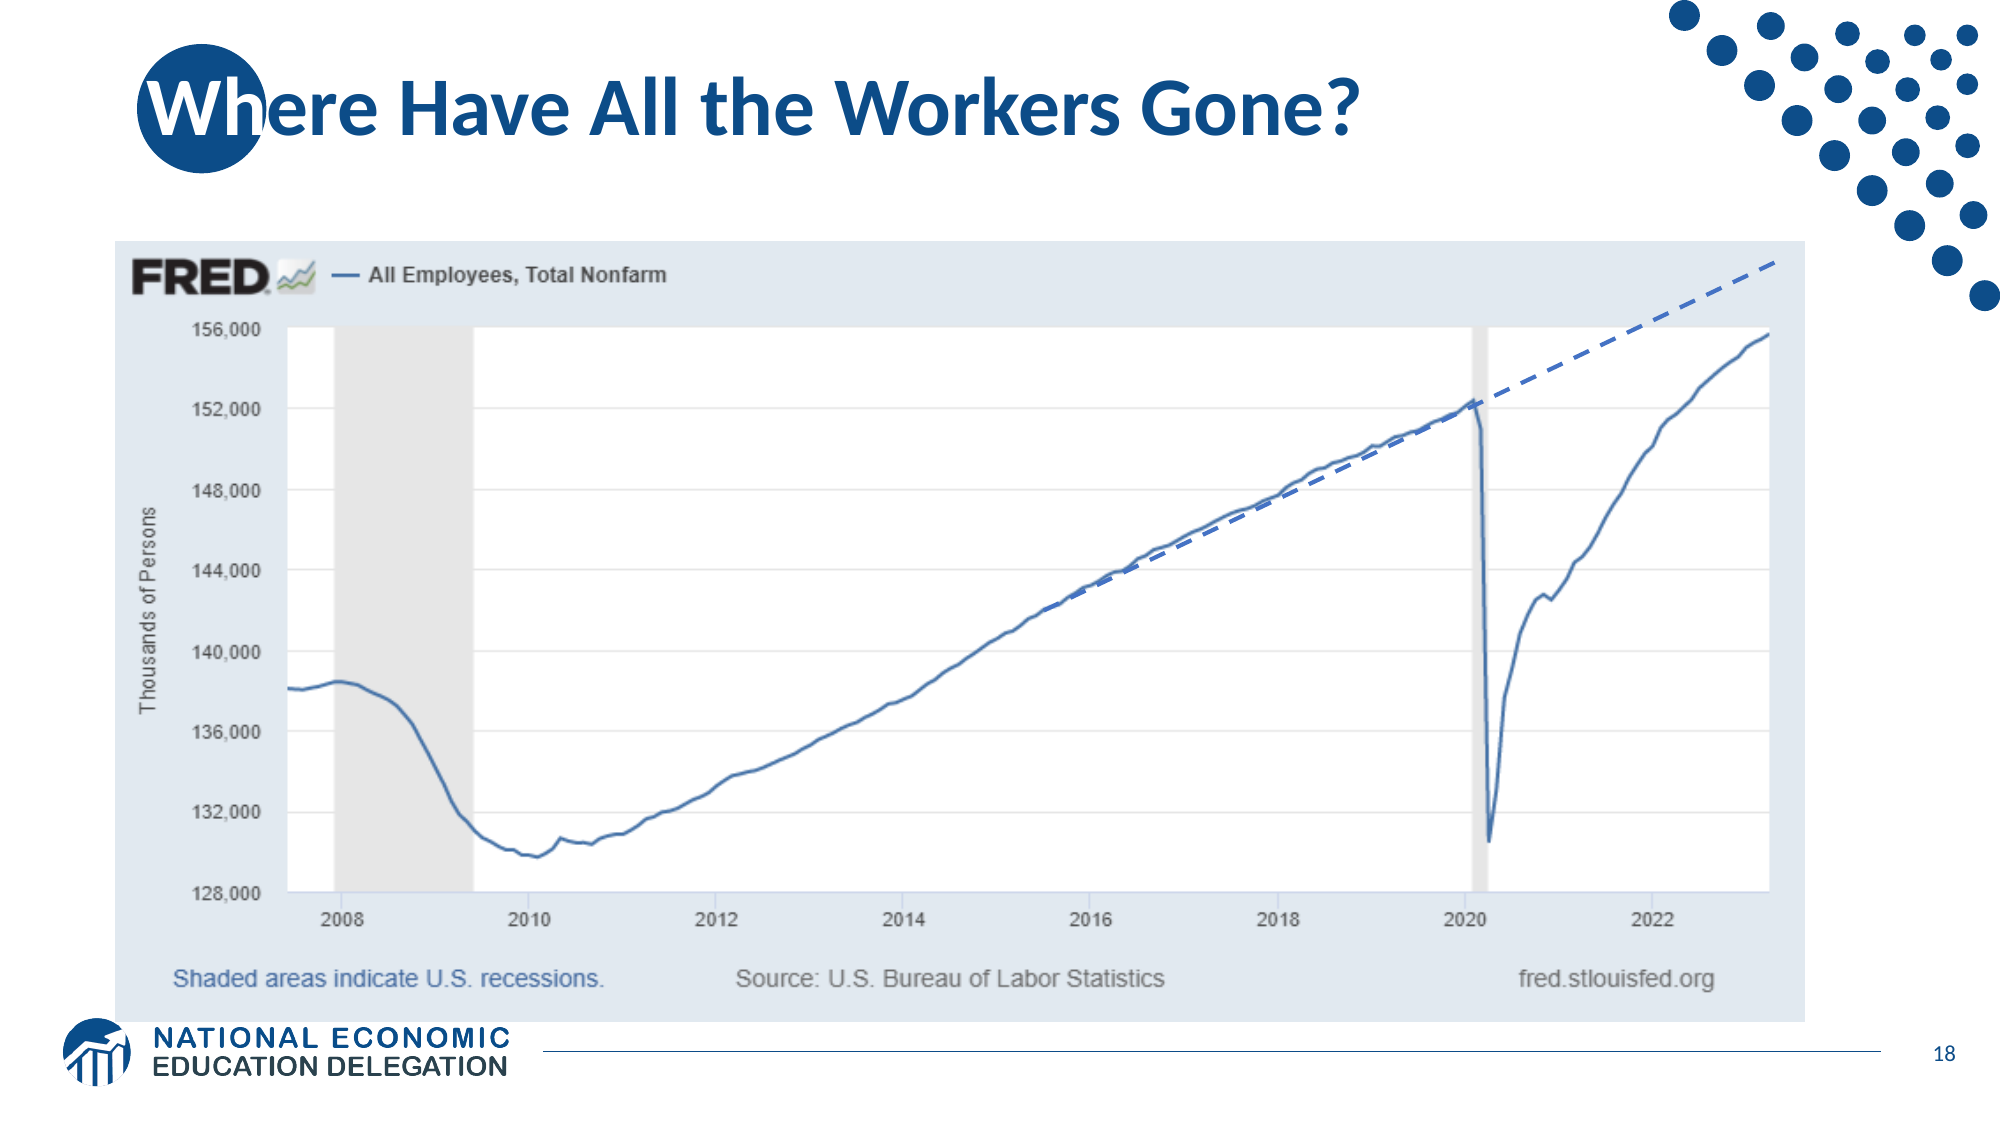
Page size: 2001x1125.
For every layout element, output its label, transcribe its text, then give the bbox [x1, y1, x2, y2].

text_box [1043, 261, 1777, 611]
slide_number 18 [1521, 1022, 1972, 1082]
picture [55, 241, 1805, 1091]
title Where Have All the Workers Gone? [131, 0, 1857, 218]
